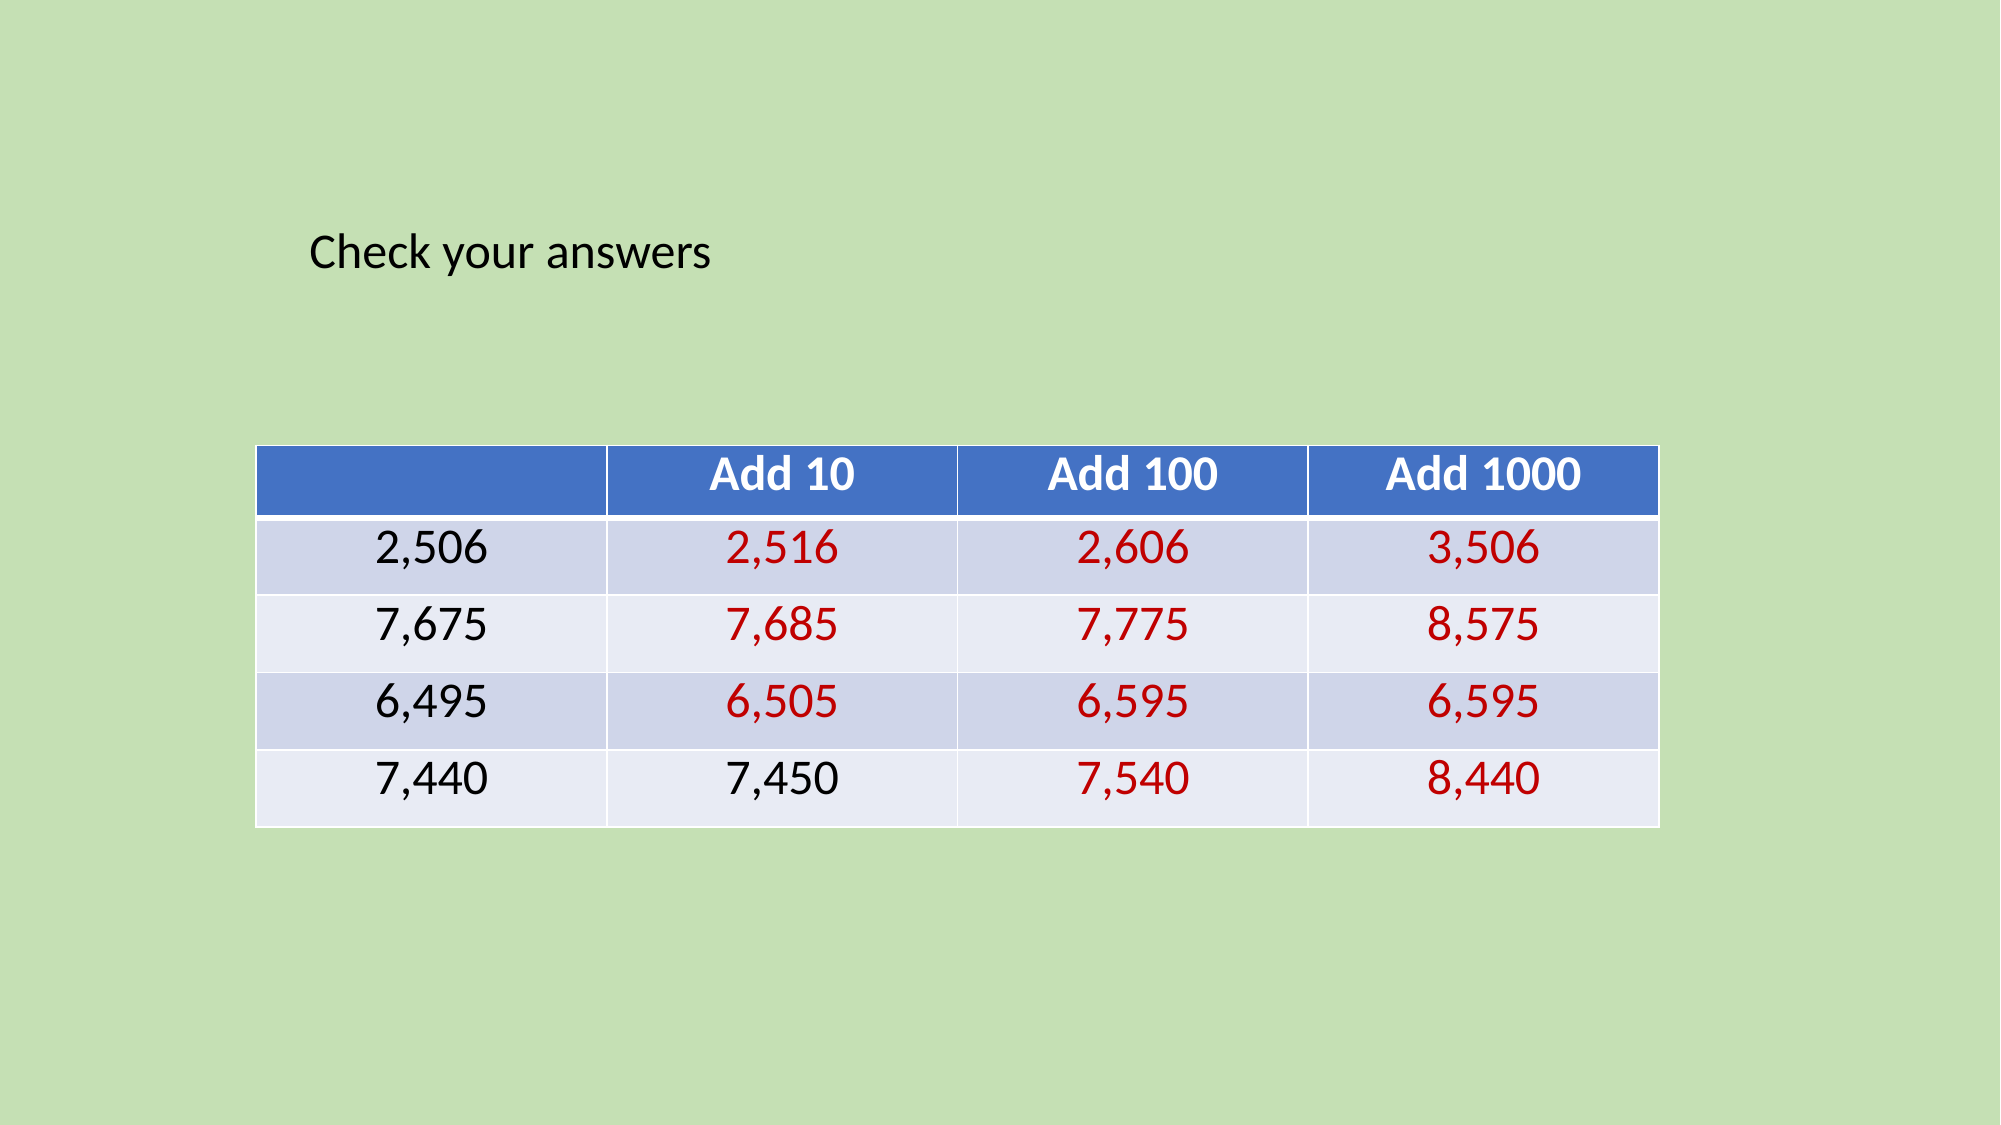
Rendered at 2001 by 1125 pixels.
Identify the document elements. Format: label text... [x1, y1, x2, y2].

table_cell 6,495 [257, 673, 606, 749]
table_cell 8,440 [1309, 751, 1658, 826]
table_header Add 1000 [1309, 446, 1658, 515]
table_cell 8,575 [1309, 596, 1658, 672]
text_box Check your answers [294, 211, 1621, 287]
table_cell 6,595 [1309, 673, 1658, 749]
table_cell 3,506 [1309, 521, 1658, 594]
table_cell 2,606 [958, 521, 1307, 594]
table_cell 7,675 [257, 596, 606, 672]
table_cell 2,506 [257, 521, 606, 594]
table_cell 6,595 [958, 673, 1307, 749]
table_cell 7,450 [608, 751, 957, 826]
table_cell 7,775 [958, 596, 1307, 672]
table_header [257, 446, 606, 515]
table_cell 7,685 [608, 596, 957, 672]
table_cell 2,516 [608, 521, 957, 594]
table_cell 6,505 [608, 673, 957, 749]
table_header Add 100 [958, 446, 1307, 515]
table_cell 7,440 [257, 751, 606, 826]
table_cell 7,540 [958, 751, 1307, 826]
table_header Add 10 [608, 446, 957, 515]
